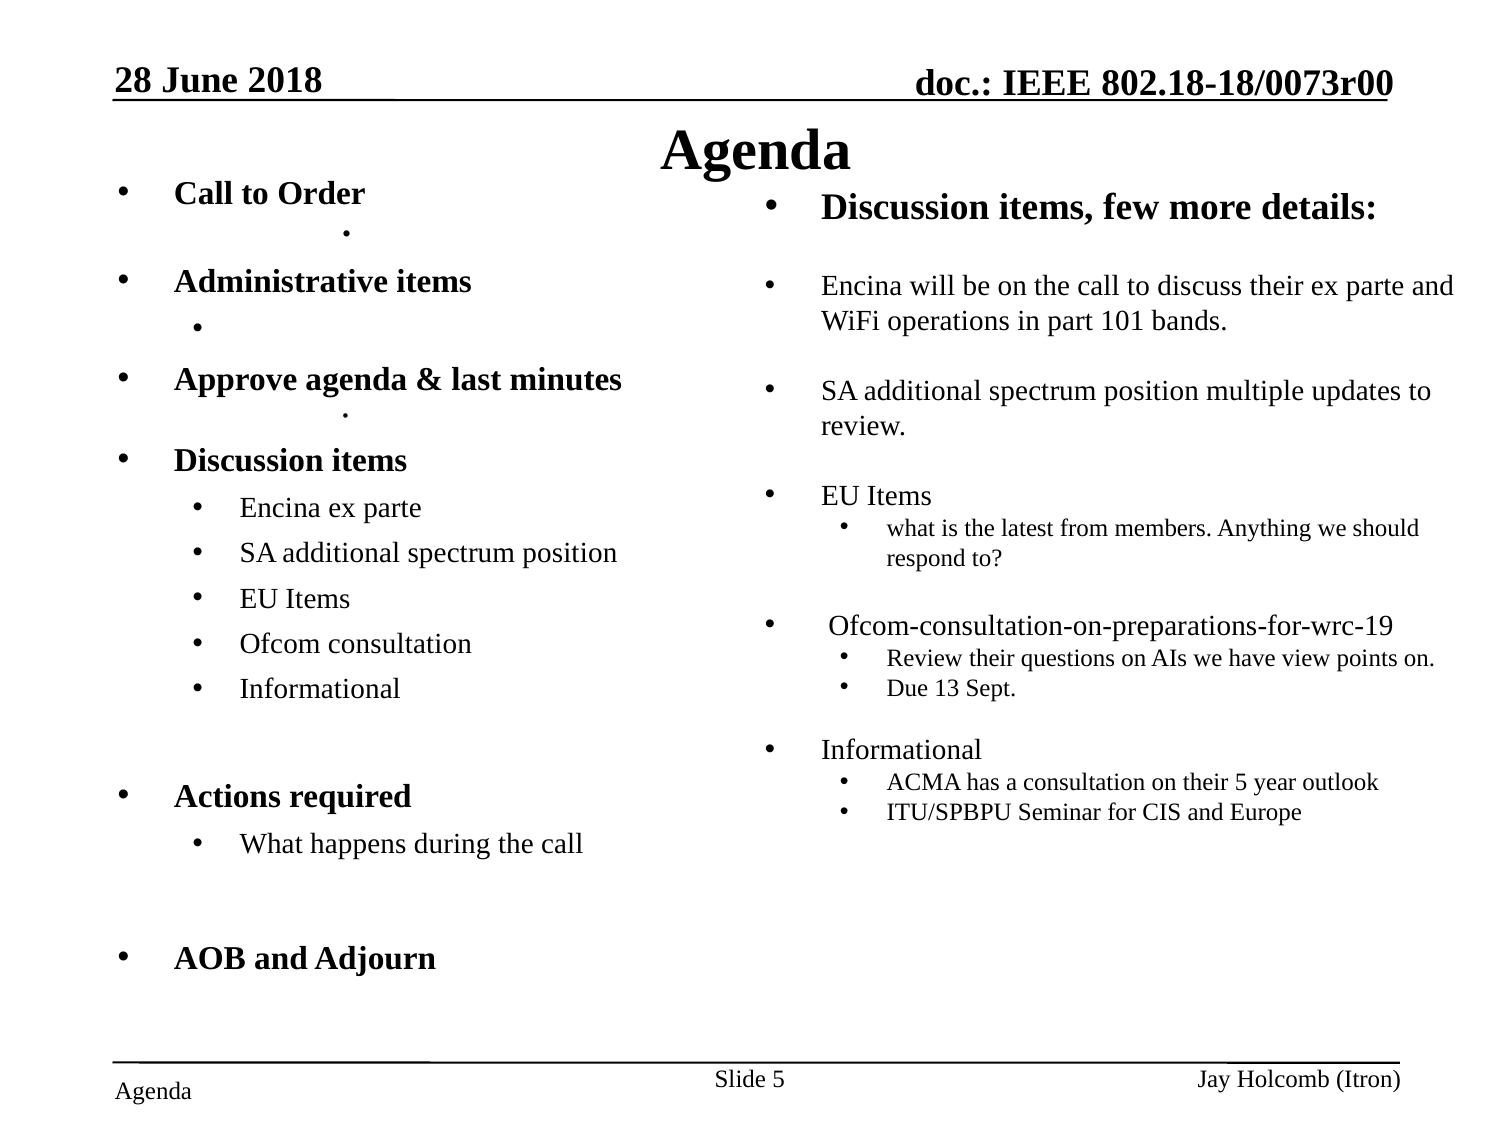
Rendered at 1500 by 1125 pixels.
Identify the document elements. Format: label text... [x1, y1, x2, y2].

footer Jay Holcomb (Itron) [878, 1061, 1402, 1093]
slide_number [114, 49, 413, 101]
title Agenda [118, 95, 1394, 197]
slide_number Slide 5 [699, 1061, 800, 1123]
text_box Agenda [99, 1067, 238, 1112]
text_box Discussion items, few more details: Encina will be on the call to discuss their ex parte and WiFi operations in part 101 bands. SA additional spectrum position multiple updates to review. EU Items what is the latest from members. Anything we should respond to? Ofcom-consultation-on-preparations-for-wrc-19 Review their questions on AIs we have view points on. Due 13 Sept. Informational ACMA has a consultation on their 5 year outlook ITU/SPBPU Seminar for CIS and Europe [749, 174, 1500, 1041]
list Call to Order Attendance server is open Administrative items Need a recording secretary Approve agenda & last minutes Any interest in being the 802.18 Vice-Chair? Discussion items Encina ex parte SA additional spectrum position EU Items Ofcom consultation Informational Actions required What happens during the call AOB and Adjourn [102, 163, 722, 1030]
